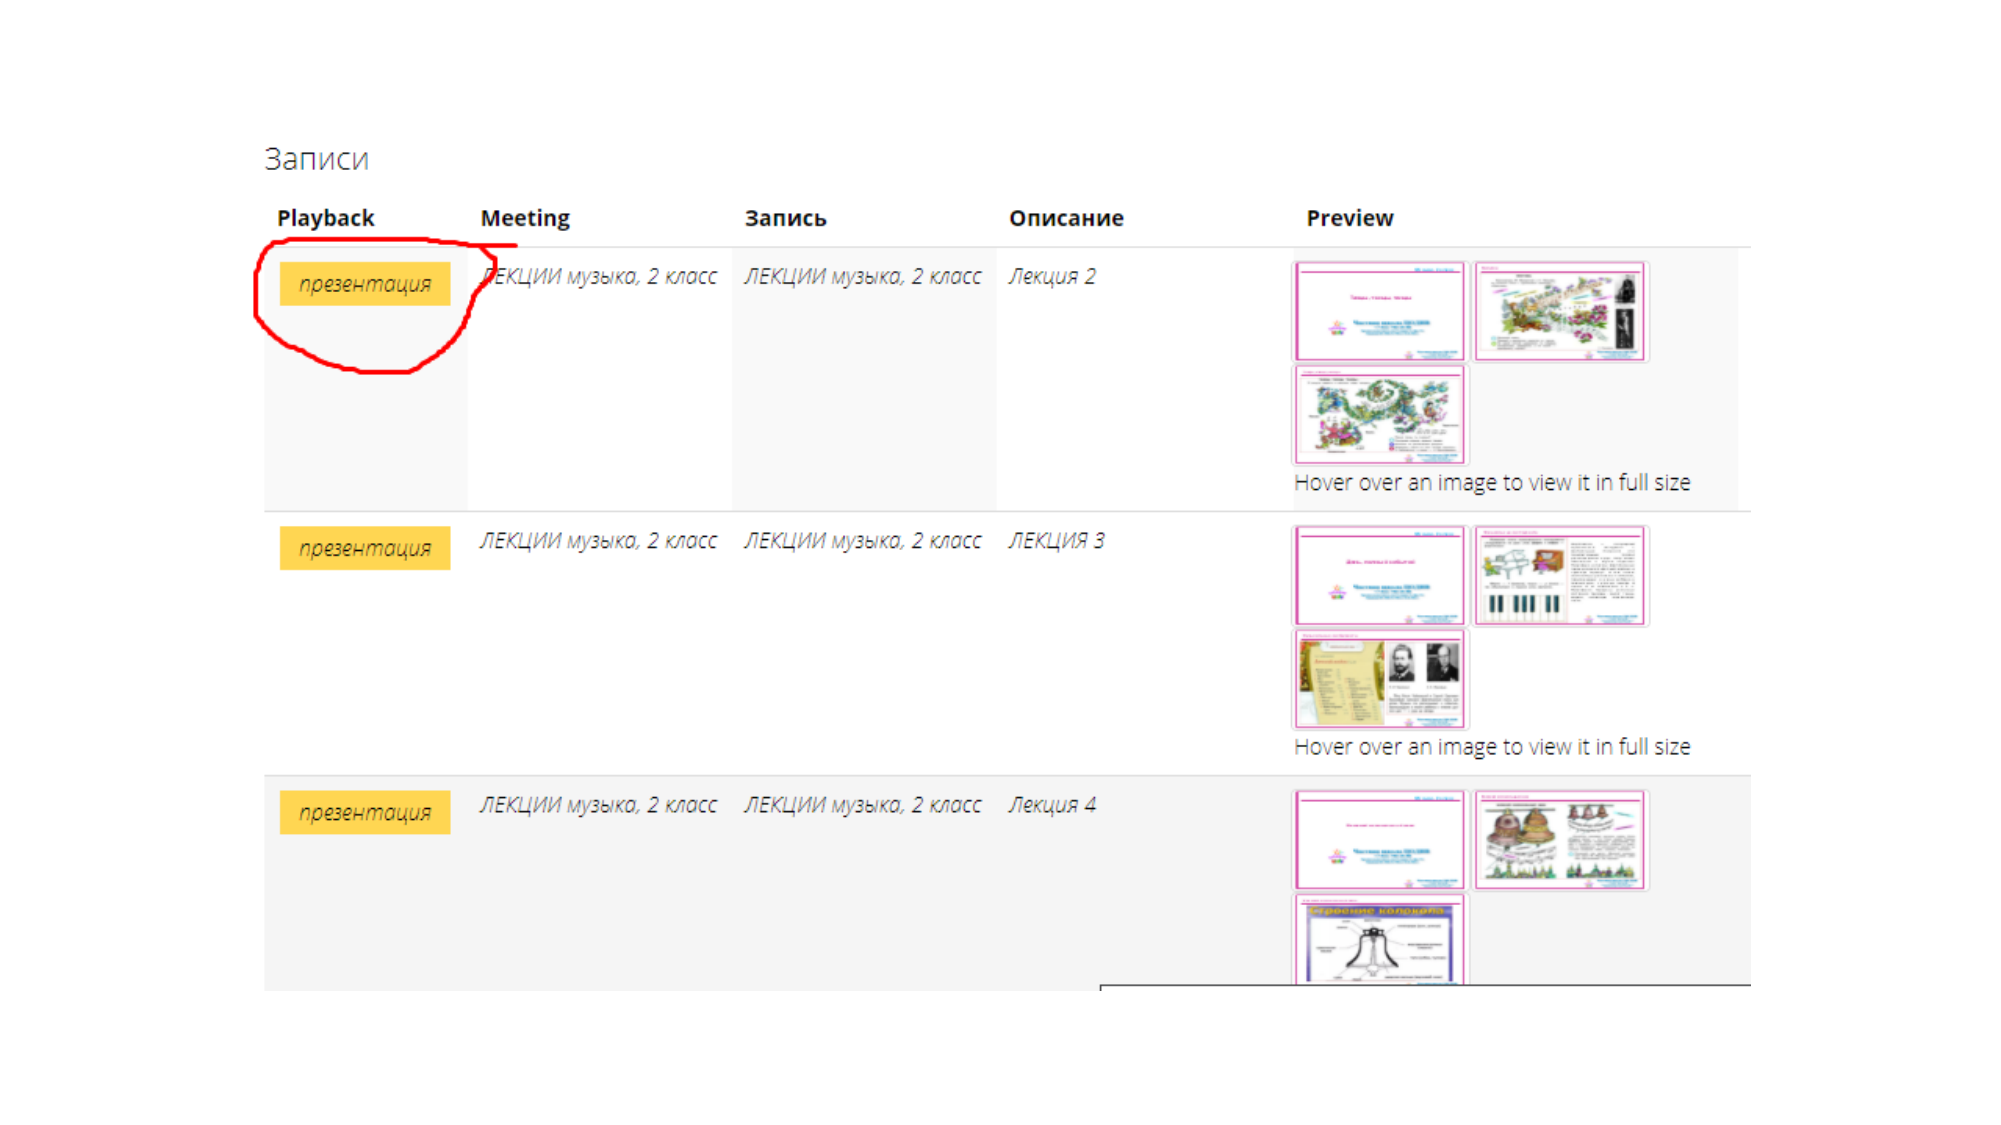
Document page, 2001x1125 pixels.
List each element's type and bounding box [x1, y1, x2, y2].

picture [249, 134, 1751, 991]
